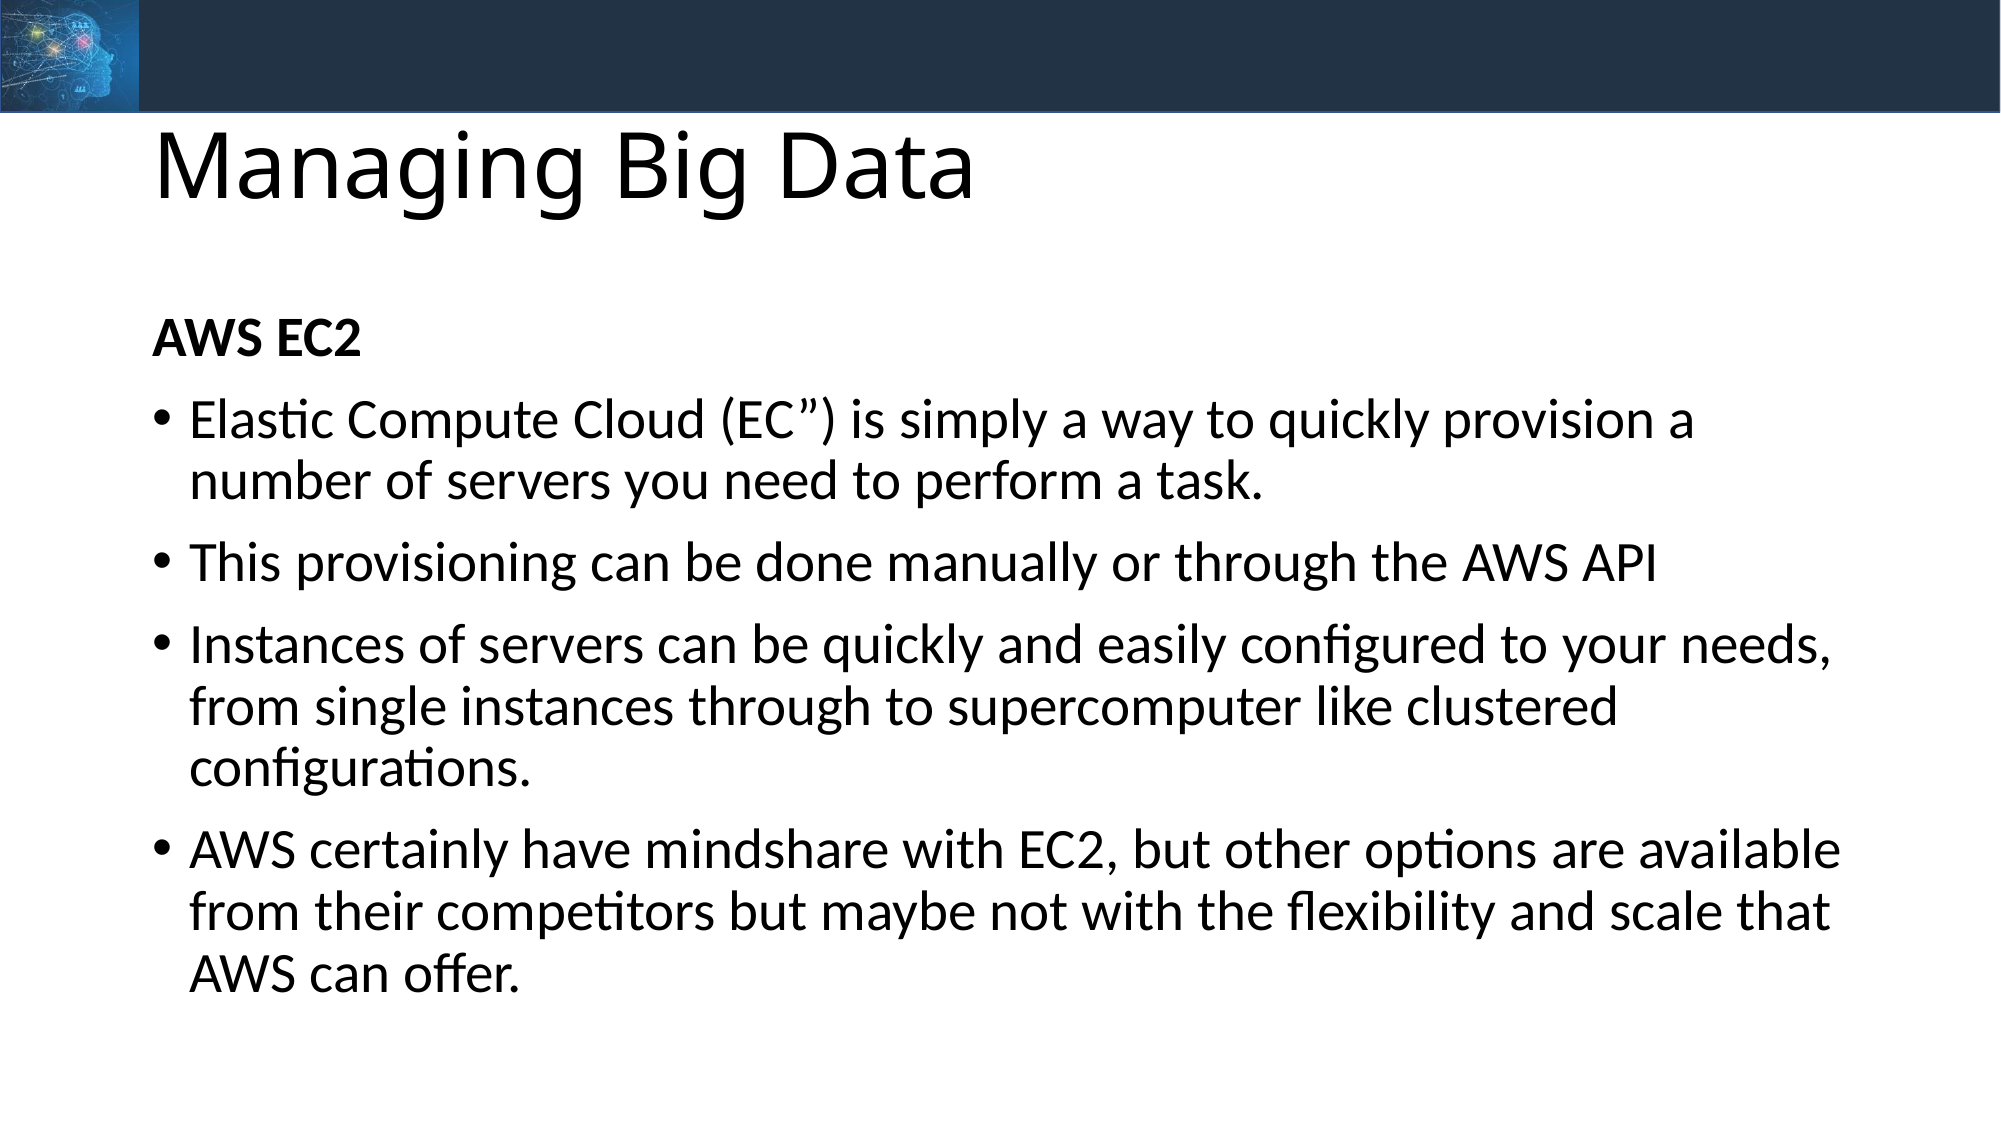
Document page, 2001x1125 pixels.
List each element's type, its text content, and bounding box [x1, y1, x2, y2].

picture [2, 0, 139, 111]
title Managing Big Data [137, 59, 1863, 278]
list AWS EC2 Elastic Compute Cloud (EC”) is simply a way to quickly provision a number of servers you need to perform a task. This provisioning can be done manually or through the AWS API Instances of servers can be quickly and easily configured to your needs, from single instances through to supercomputer like clustered configurations. AWS certainly have mindshare with EC2, but other options are available from their competitors but maybe not with the flexibility and scale that AWS can offer. [137, 299, 1863, 1014]
